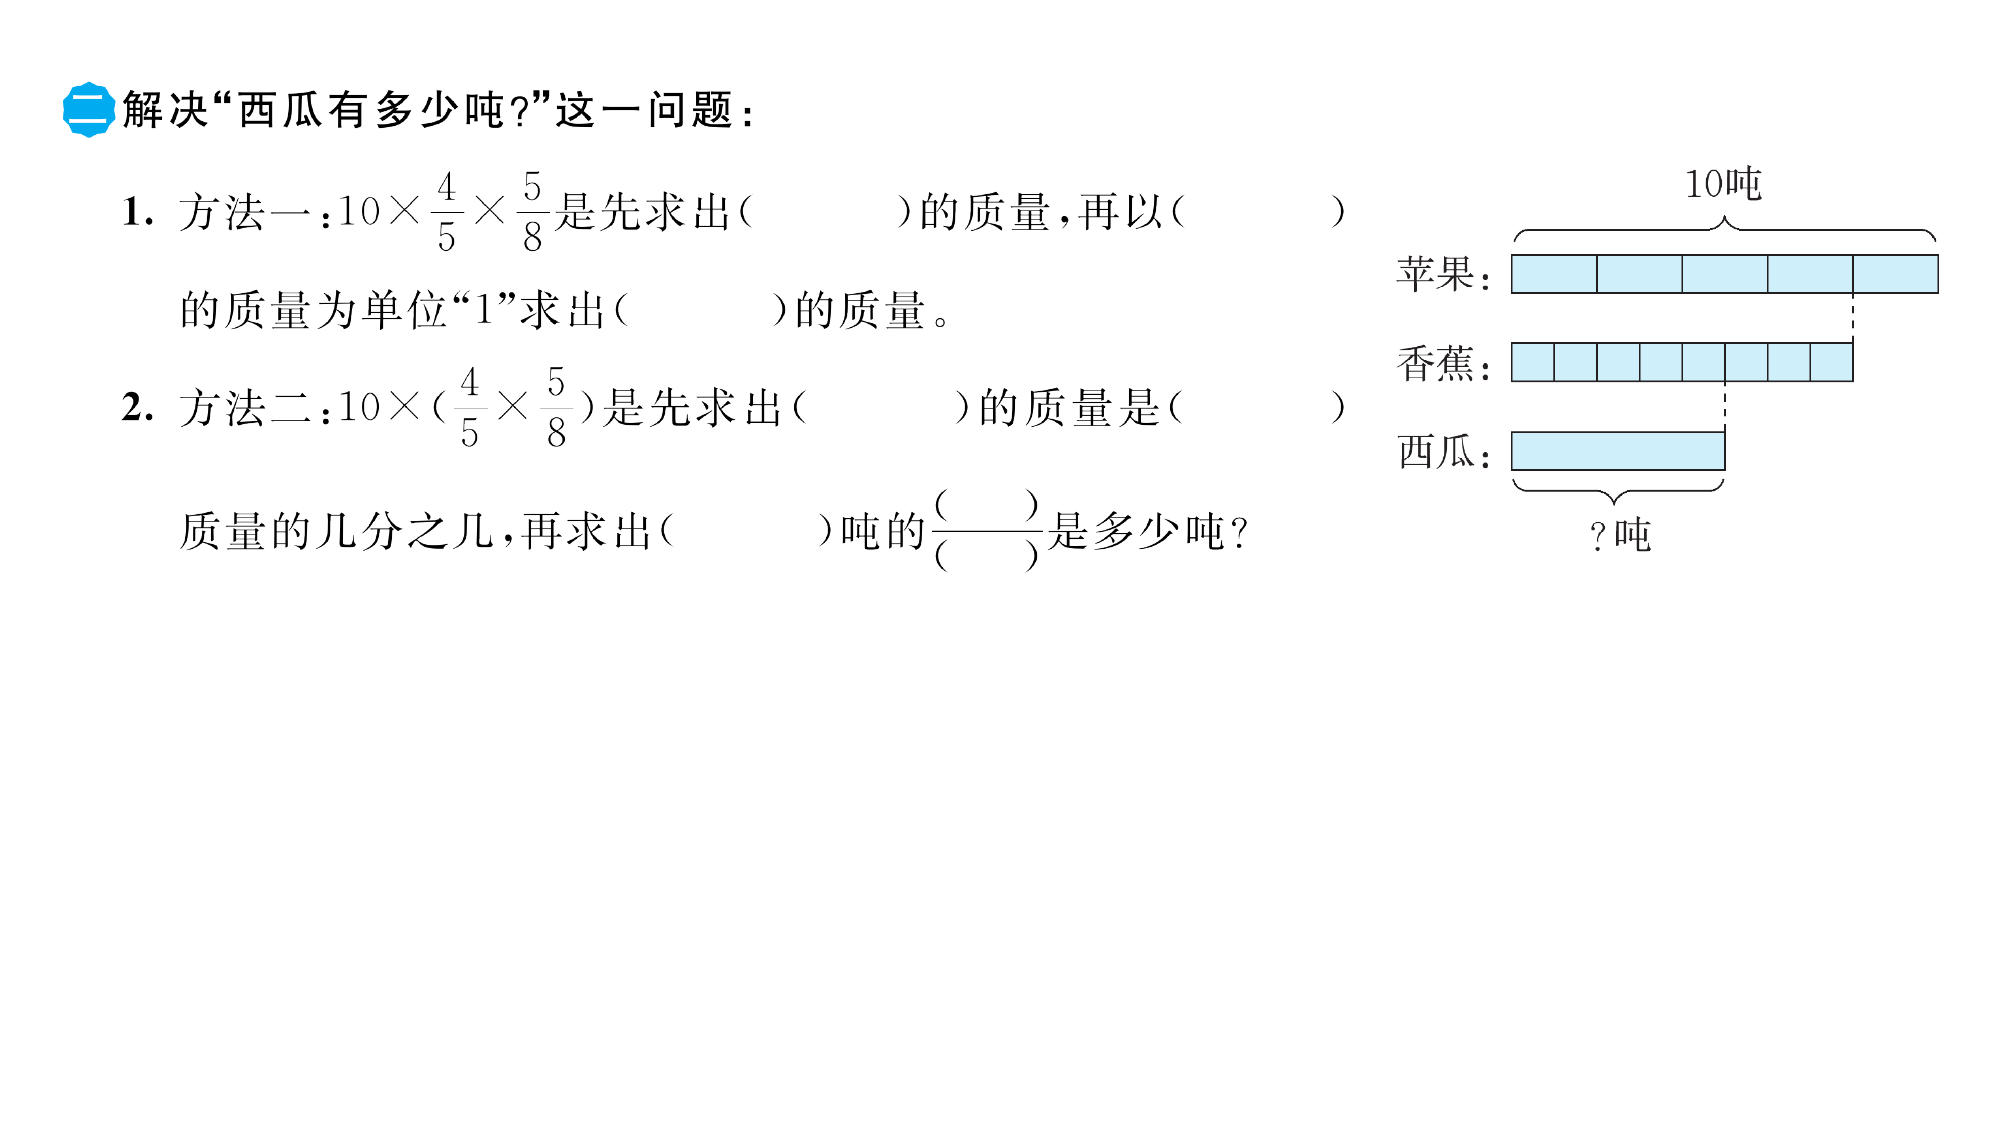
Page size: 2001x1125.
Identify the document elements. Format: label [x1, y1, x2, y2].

picture [58, 58, 1949, 597]
